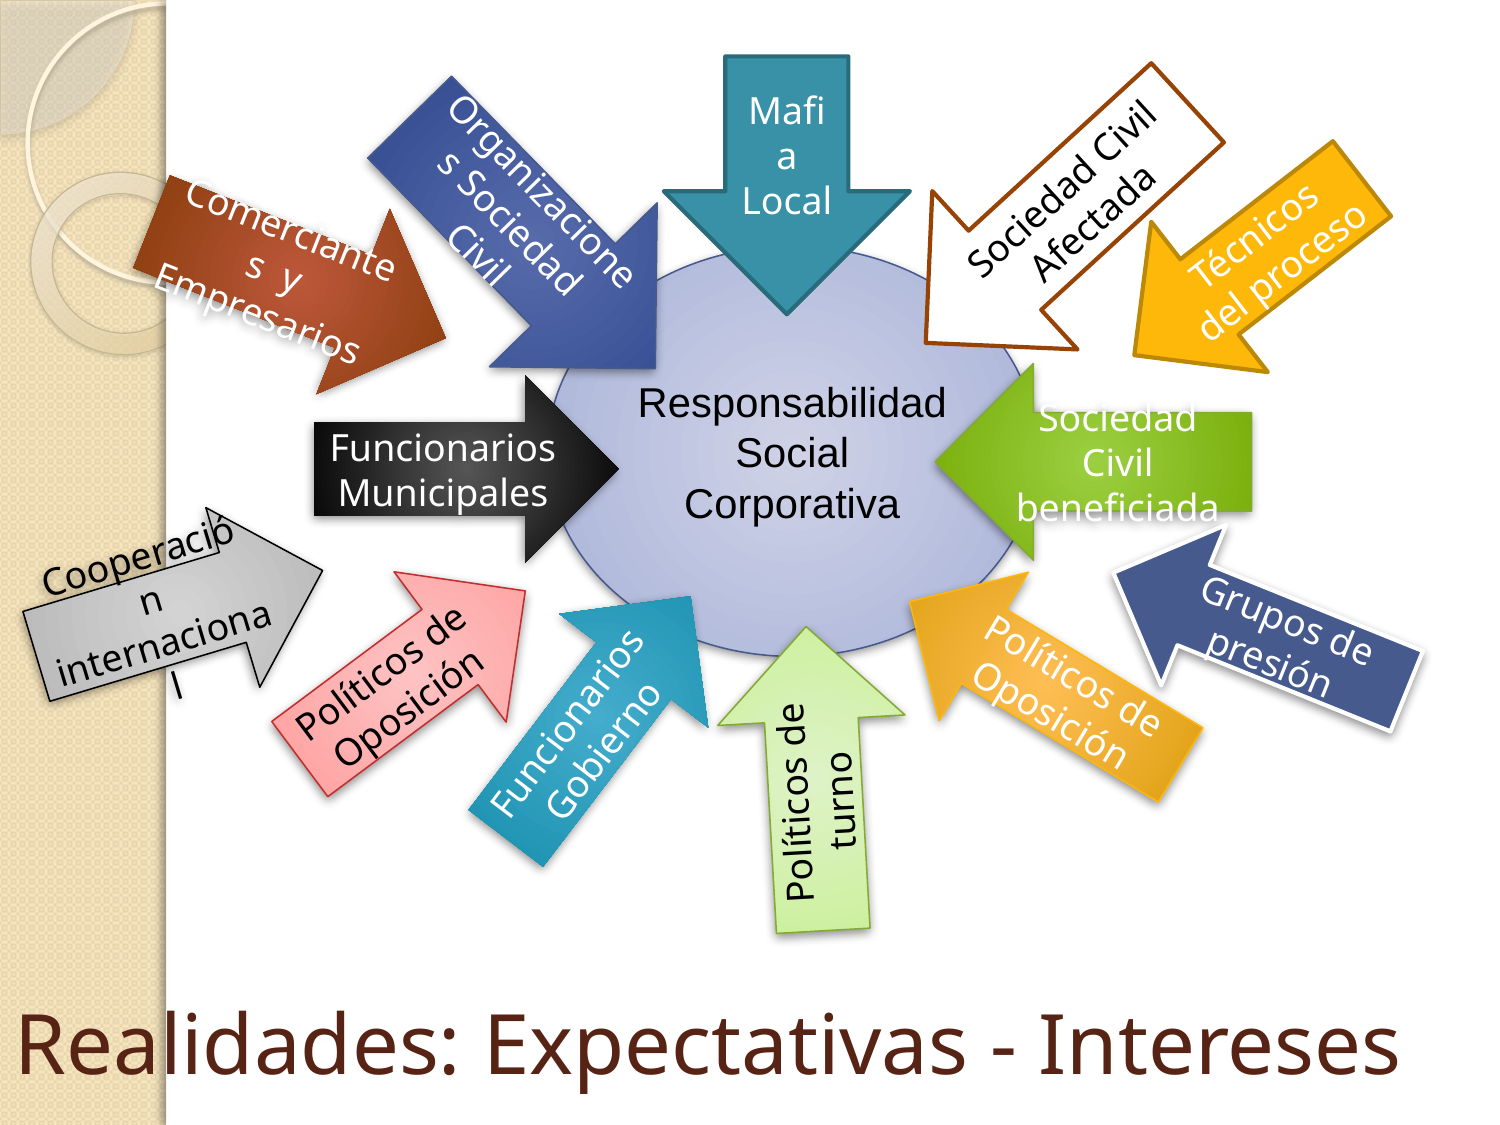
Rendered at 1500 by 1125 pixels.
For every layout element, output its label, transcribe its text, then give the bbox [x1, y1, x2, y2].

text_box Responsabilidad Social Corporativa [555, 252, 1019, 657]
text_box Cooperación internacional [22, 506, 324, 703]
title Realidades: Expectativas - Intereses [0, 947, 1500, 1125]
text_box Organizaciones Sociedad Civil [367, 75, 658, 370]
text_box Sociedad Civil beneficiada [934, 362, 1253, 561]
text_box Sociedad Civil Afectada [923, 61, 1227, 352]
text_box Comerciantes y Empresarios [133, 175, 446, 395]
text_box Grupos de presión [1111, 522, 1425, 734]
text_box Políticos de turno [717, 626, 906, 935]
text_box Funcionarios Municipales [314, 378, 619, 563]
text_box Mafia Local [661, 54, 912, 317]
text_box Técnicos del proceso [1132, 139, 1394, 375]
text_box Políticos de Oposición [908, 571, 1204, 803]
text_box Funcionarios Gobierno [468, 596, 709, 867]
text_box Políticos de Oposición [271, 571, 527, 798]
